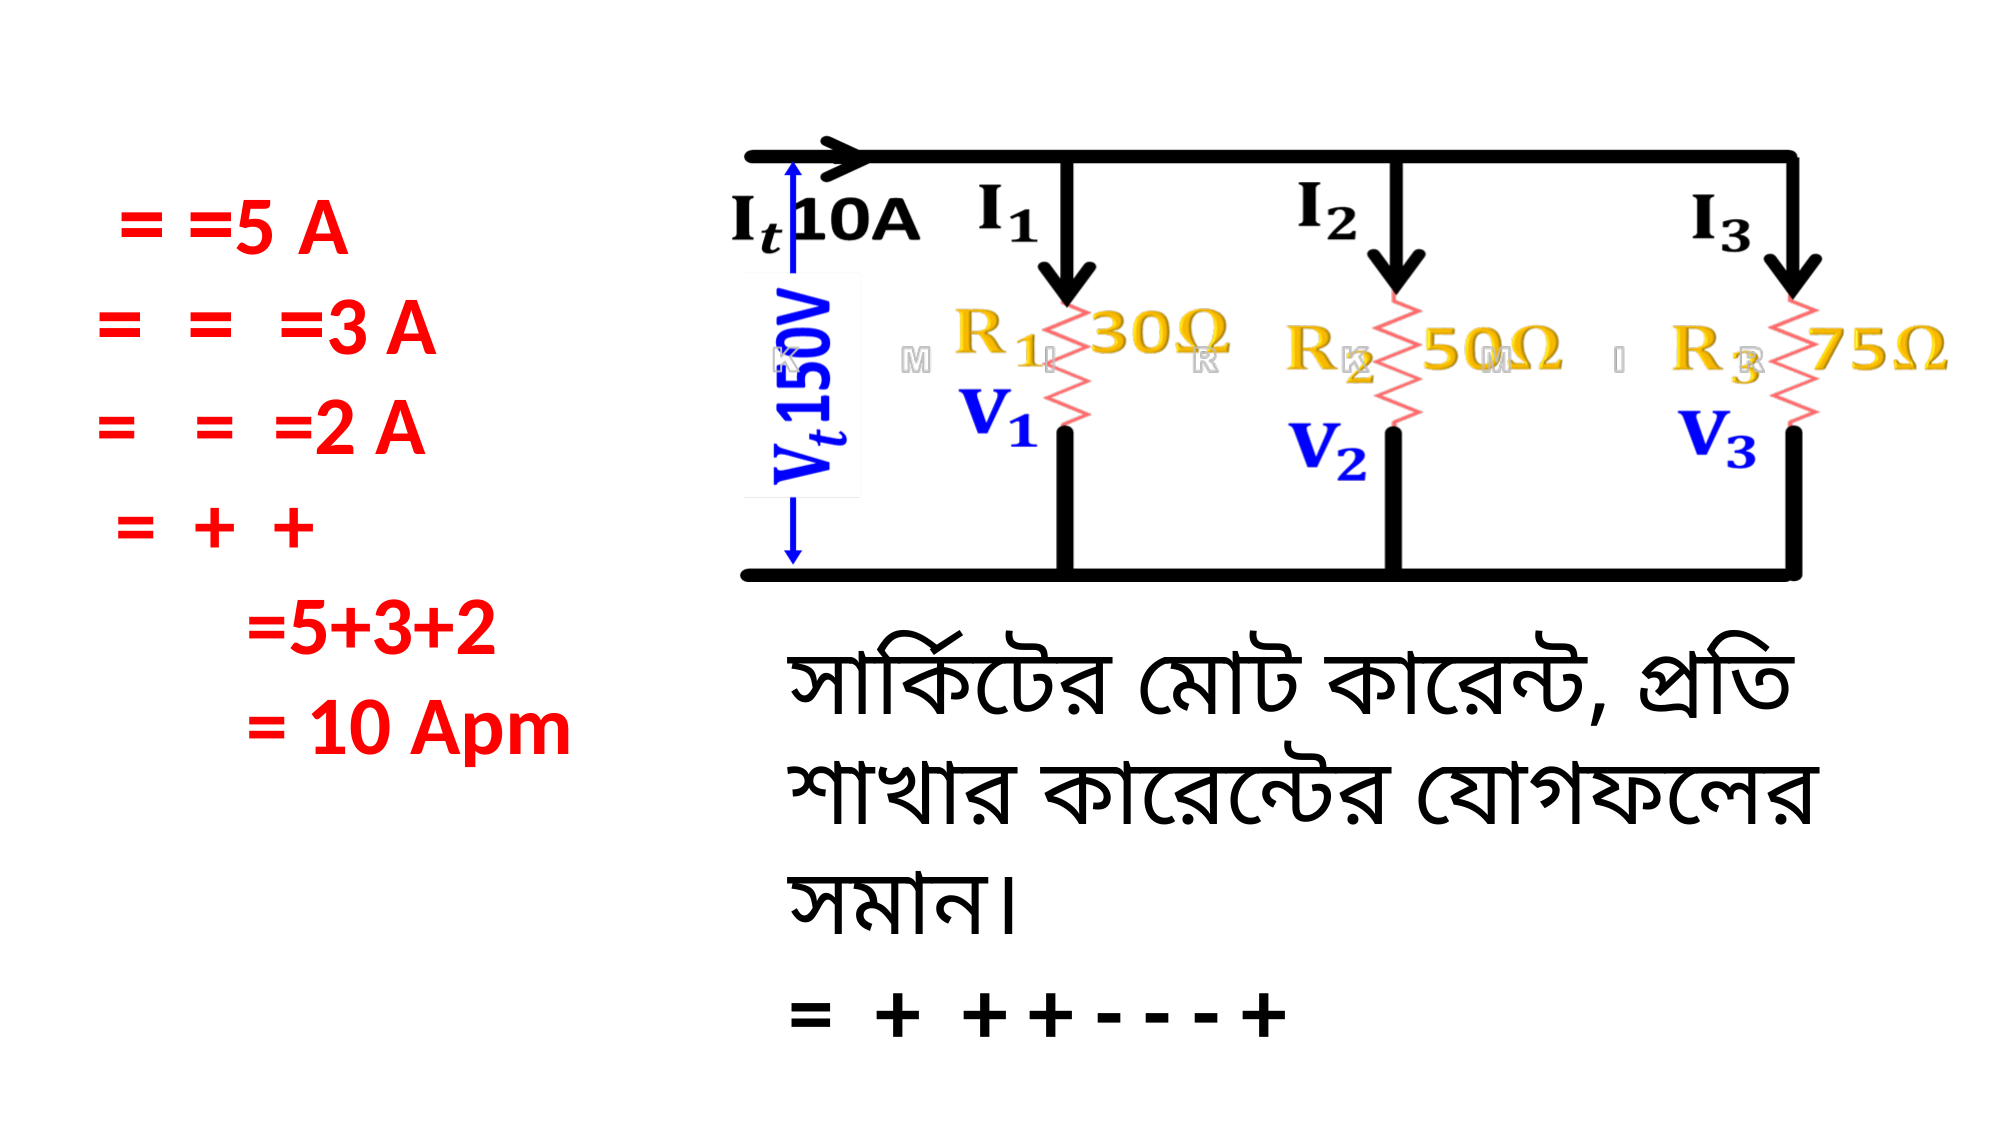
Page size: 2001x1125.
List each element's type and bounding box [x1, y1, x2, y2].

picture [713, 130, 1967, 582]
